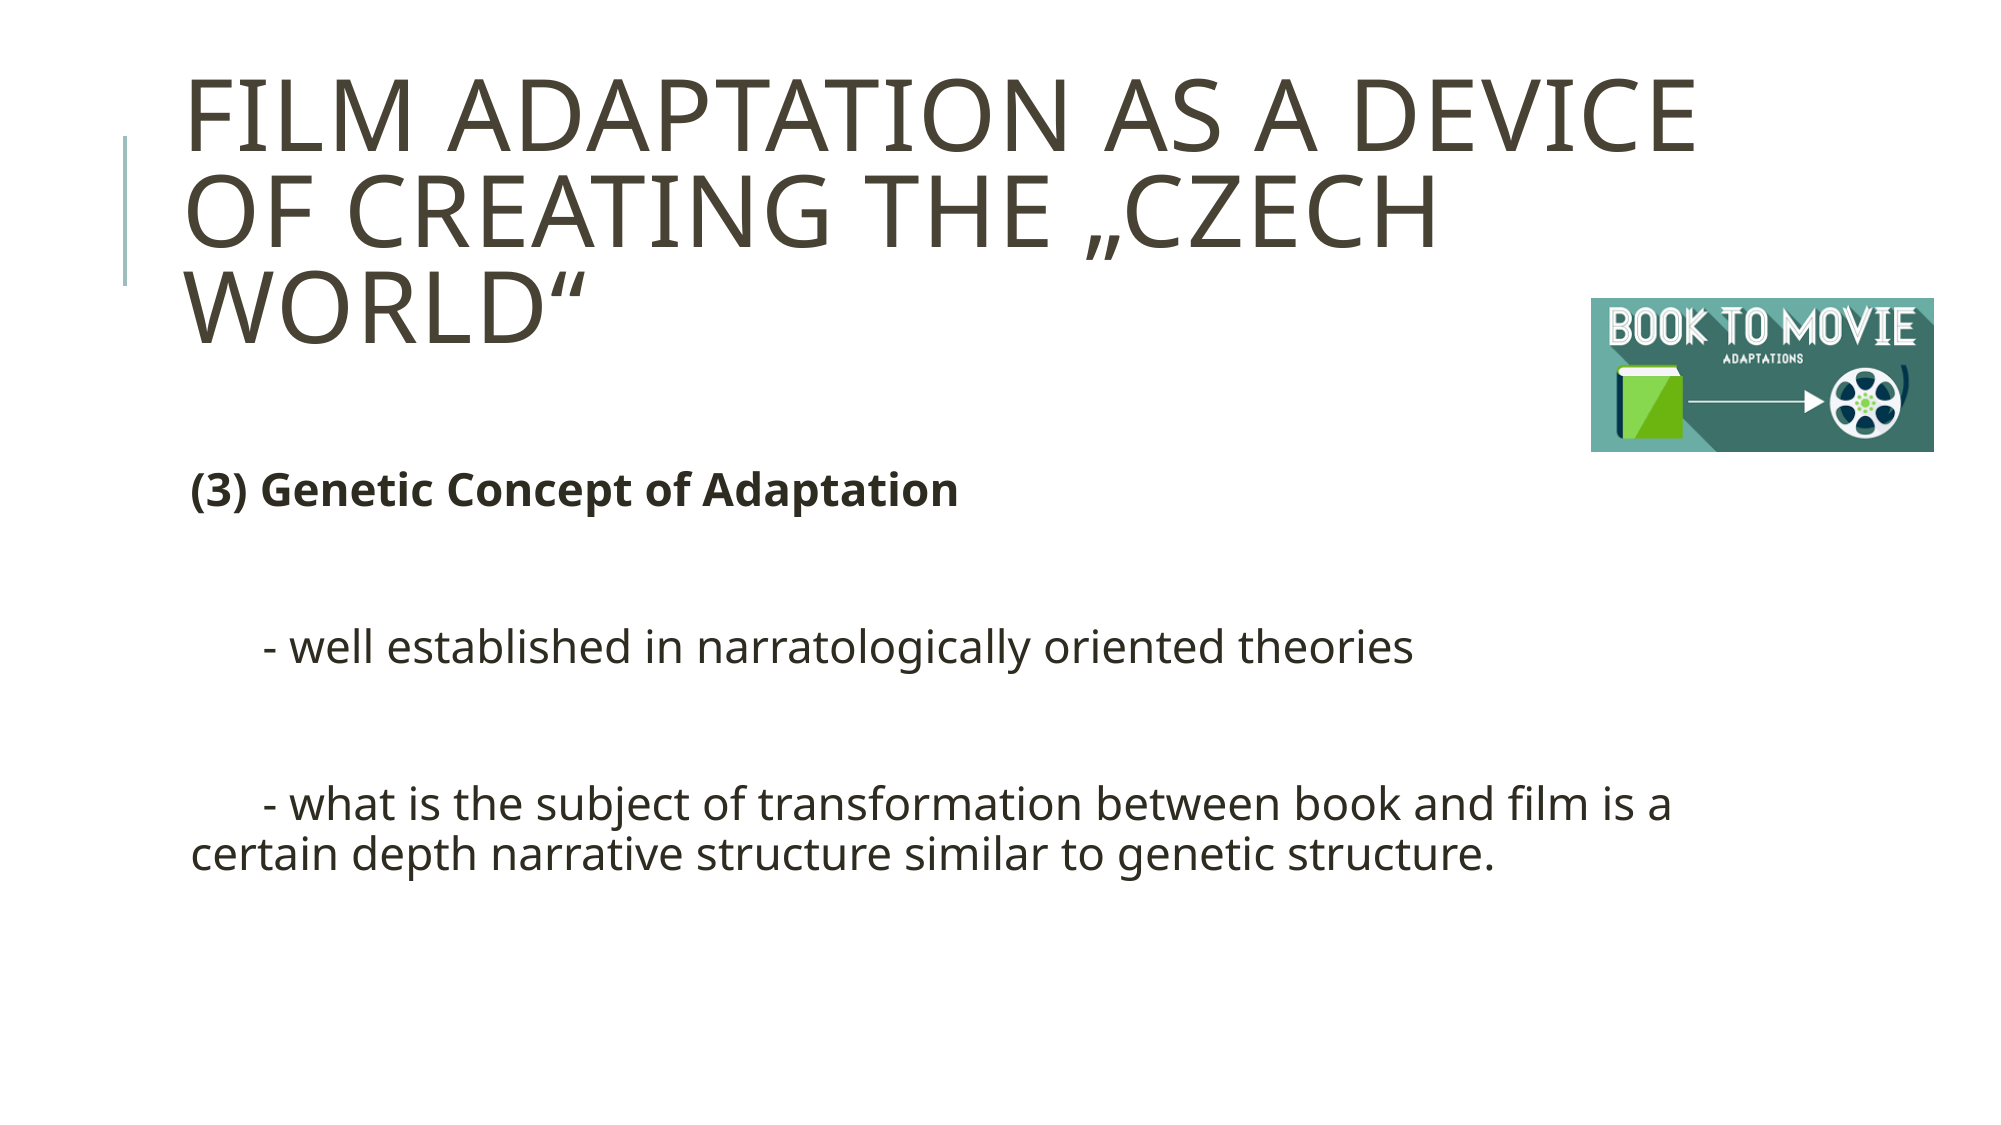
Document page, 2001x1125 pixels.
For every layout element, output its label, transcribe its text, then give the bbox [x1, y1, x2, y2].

list (3) Genetic Concept of Adaptation - well established in narratologically oriented theories - what is the subject of transformation between book and film is a certain depth narrative structure similar to genetic structure. [168, 375, 1763, 1035]
picture [1590, 297, 1935, 452]
title Film aDAPTATION as a device of creating the „Czech world“ [168, 96, 1763, 342]
